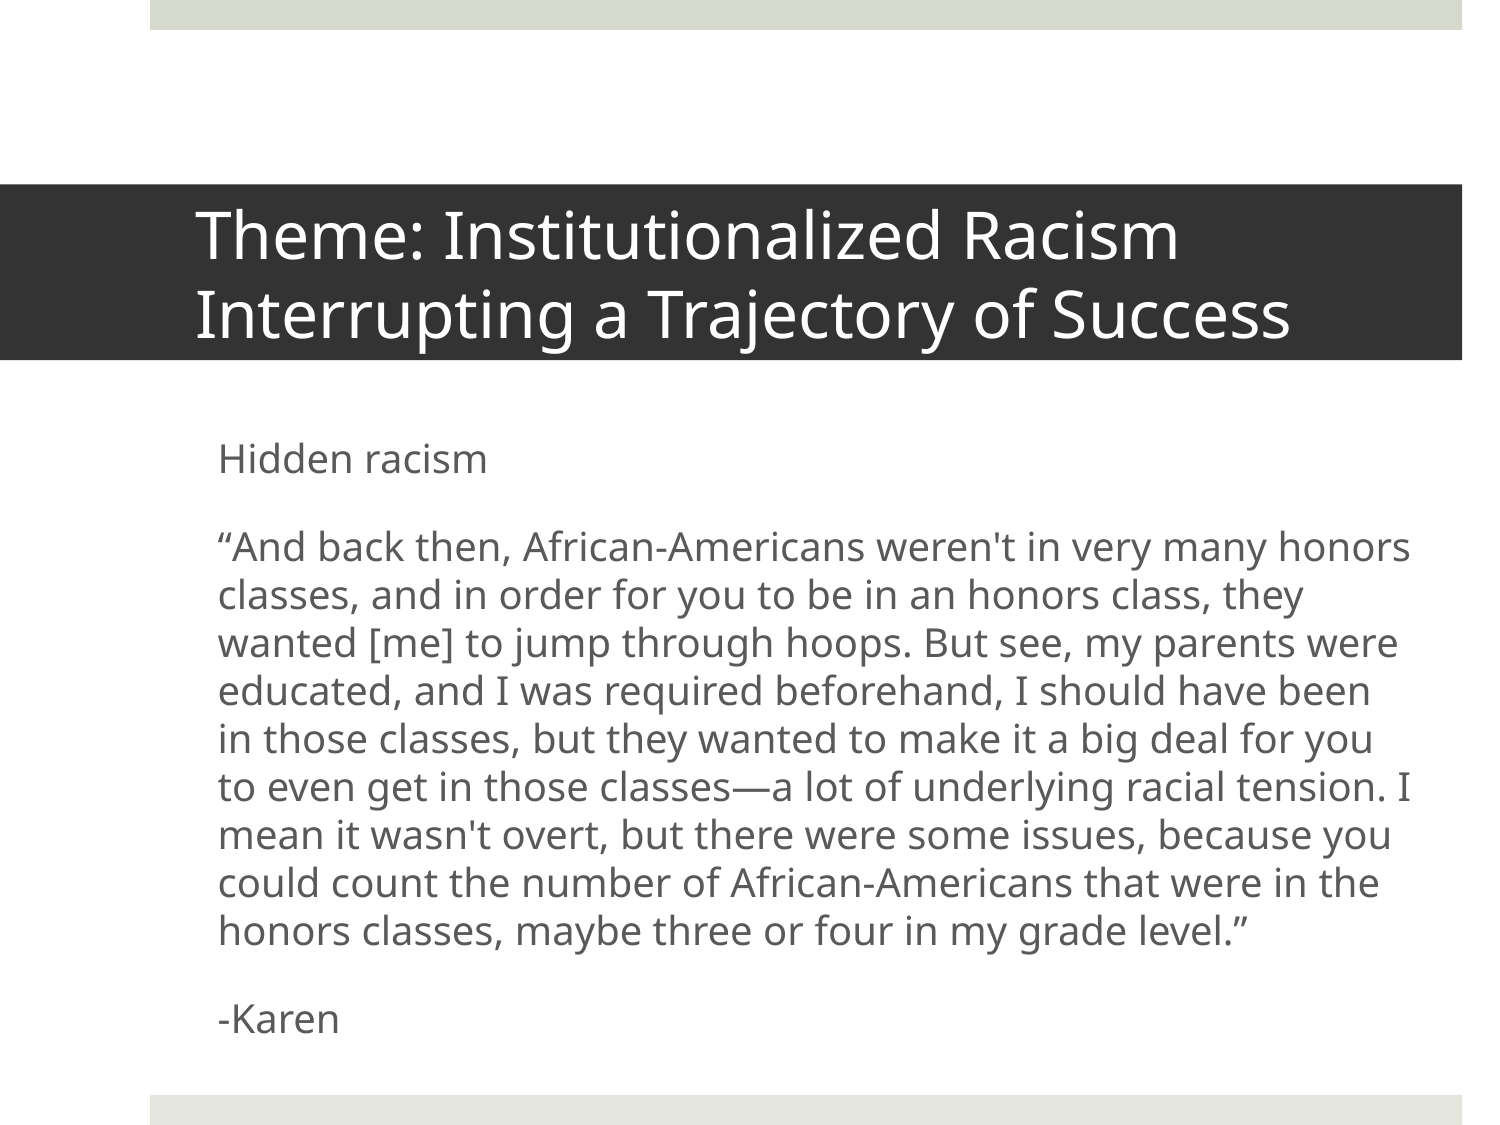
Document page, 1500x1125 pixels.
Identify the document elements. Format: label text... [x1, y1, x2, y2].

list Hidden racism “And back then, African-Americans weren't in very many honors classes, and in order for you to be in an honors class, they wanted [me] to jump through hoops. But see, my parents were educated, and I was required beforehand, I should have been in those classes, but they wanted to make it a big deal for you to even get in those classes—a lot of underlying racial tension. I mean it wasn't overt, but there were some issues, because you could count the number of African-Americans that were in the honors classes, maybe three or four in my grade level.” -Karen [182, 425, 1432, 1096]
title Theme: Institutionalized Racism Interrupting a Trajectory of Success [0, 184, 1463, 361]
